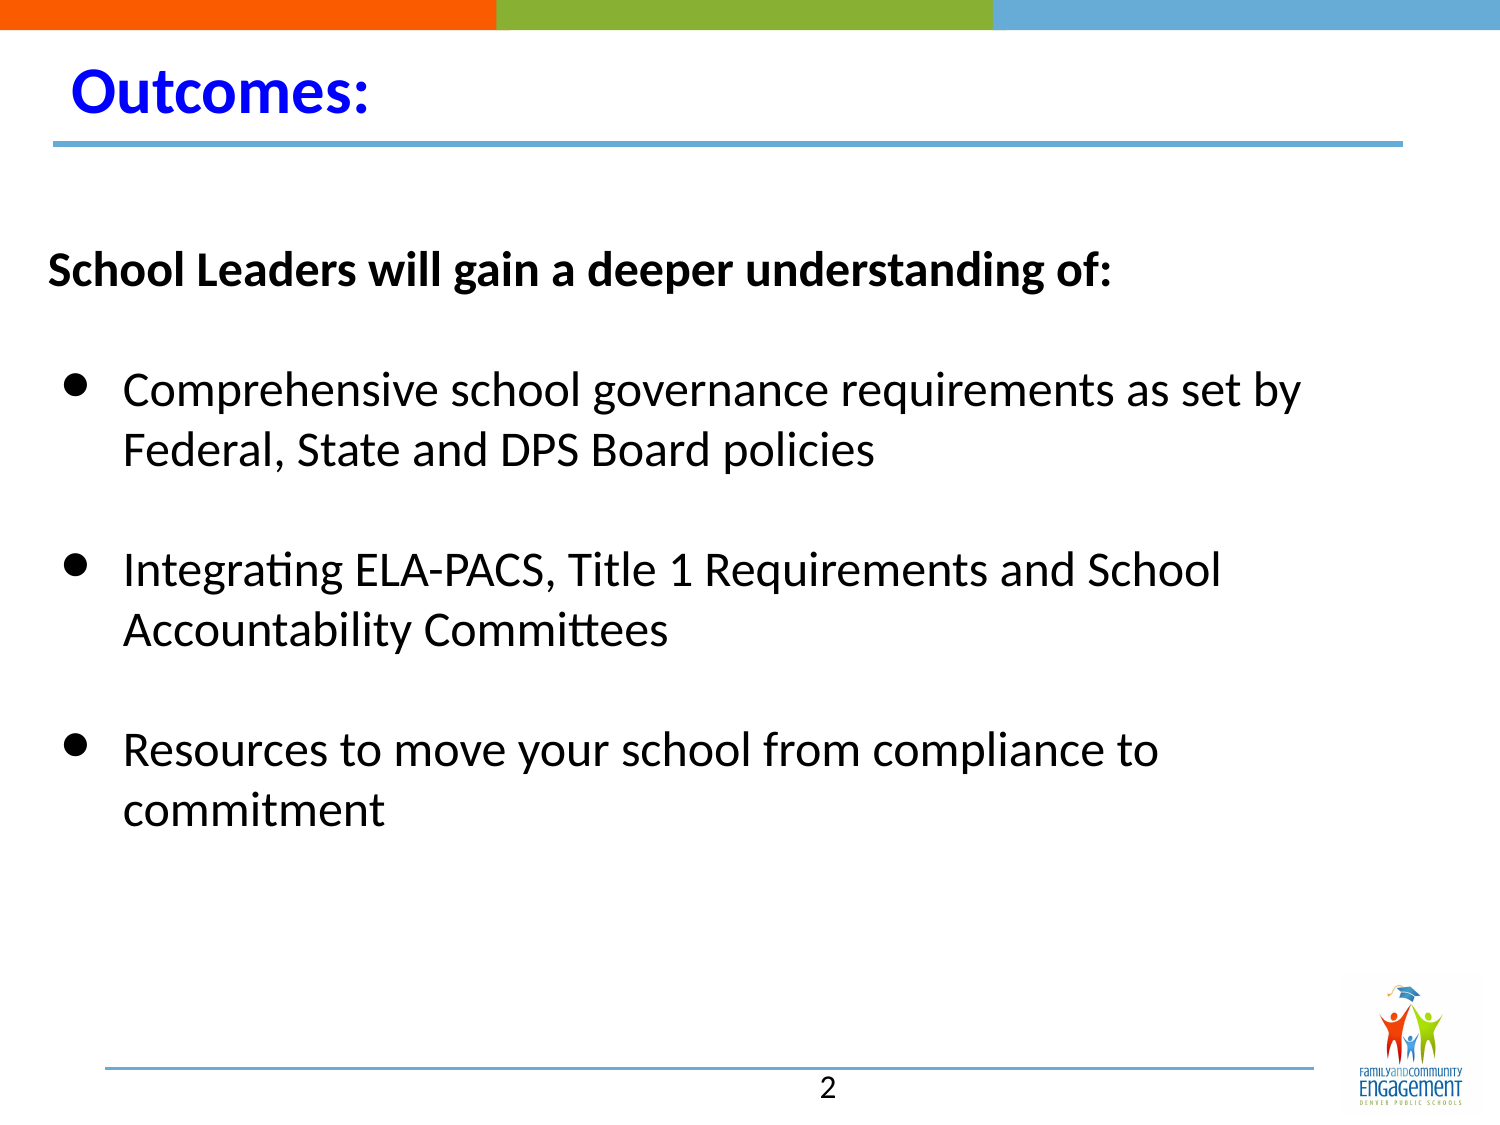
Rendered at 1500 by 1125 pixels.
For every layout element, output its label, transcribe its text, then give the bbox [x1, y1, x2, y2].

text_box School Leaders will gain a deeper understanding of: Comprehensive school governance requirements as set by Federal, State and DPS Board policies Integrating ELA-PACS, Title 1 Requirements and School Accountability Committees Resources to move your school from compliance to commitment [32, 169, 1387, 941]
text_box [992, 0, 1500, 31]
picture [1340, 974, 1482, 1116]
text_box Outcomes: [56, 39, 1444, 136]
text_box [496, 0, 992, 31]
text_box [0, 0, 496, 31]
